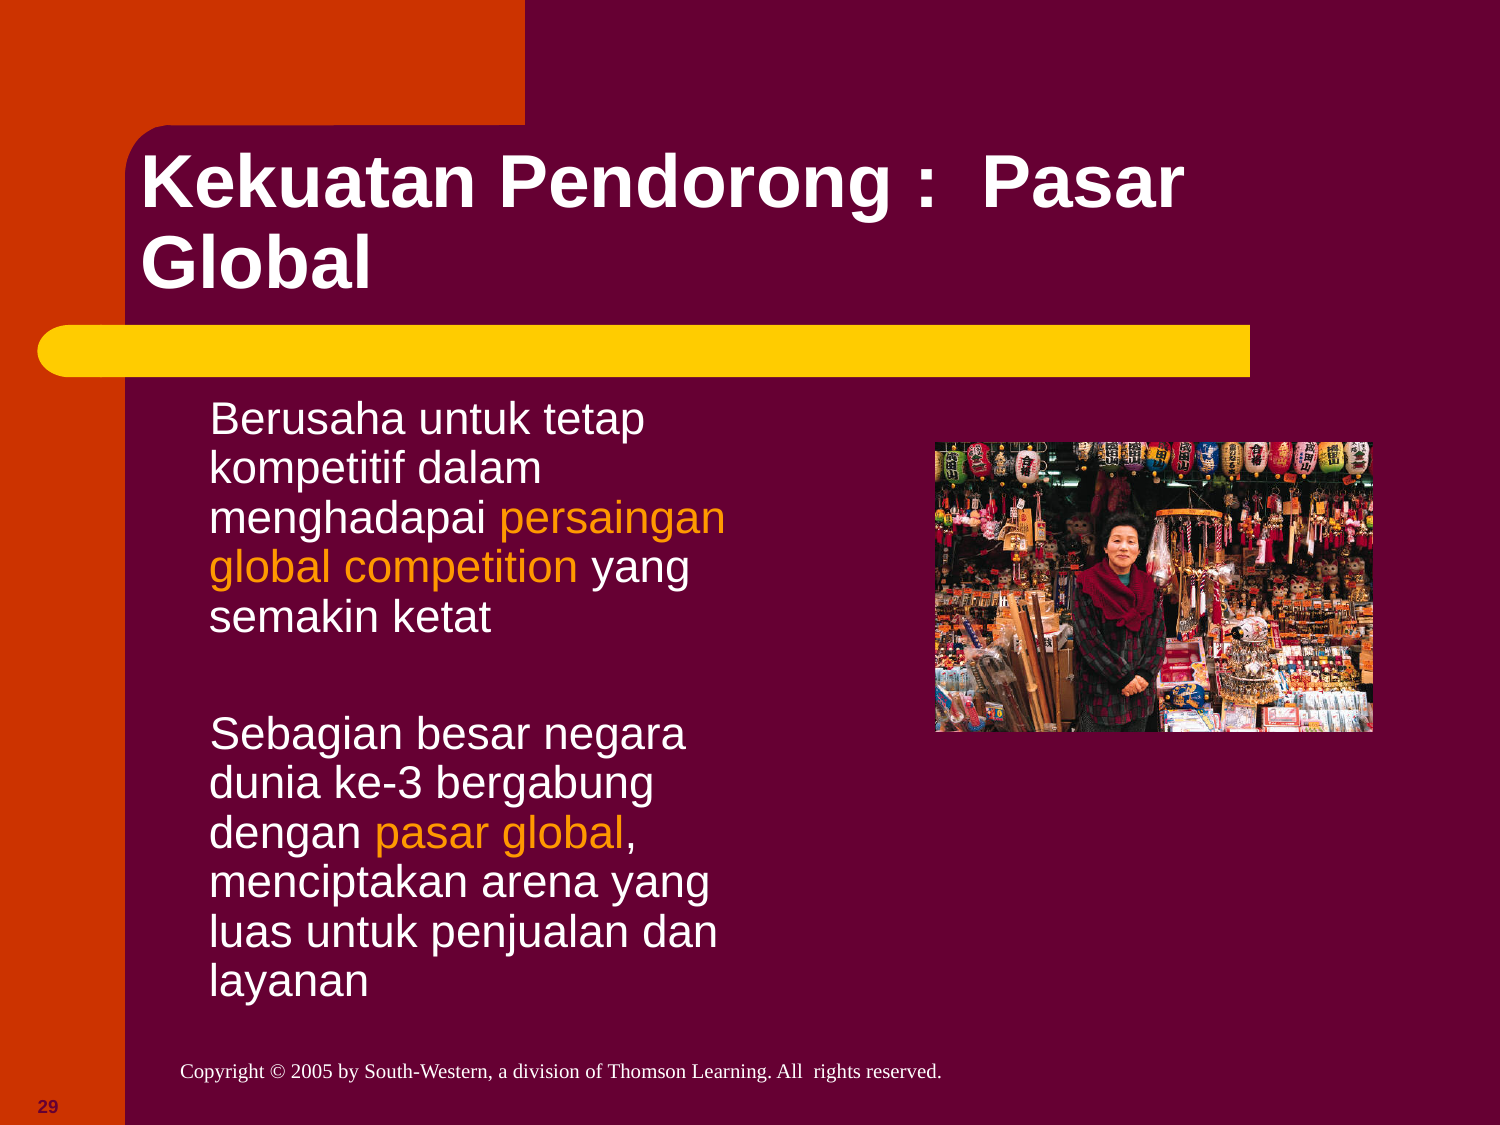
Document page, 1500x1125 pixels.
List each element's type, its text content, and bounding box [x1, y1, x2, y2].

list Berusaha untuk tetap kompetitif dalam menghadapai persaingan global competition yang semakin ketat Sebagian besar negara dunia ke-3 bergabung dengan pasar global, menciptakan arena yang luas untuk penjualan dan layanan [137, 387, 757, 1042]
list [935, 442, 1373, 732]
slide_number 29 [0, 1044, 97, 1125]
title Kekuatan Pendorong : Pasar Global [124, 124, 1426, 313]
